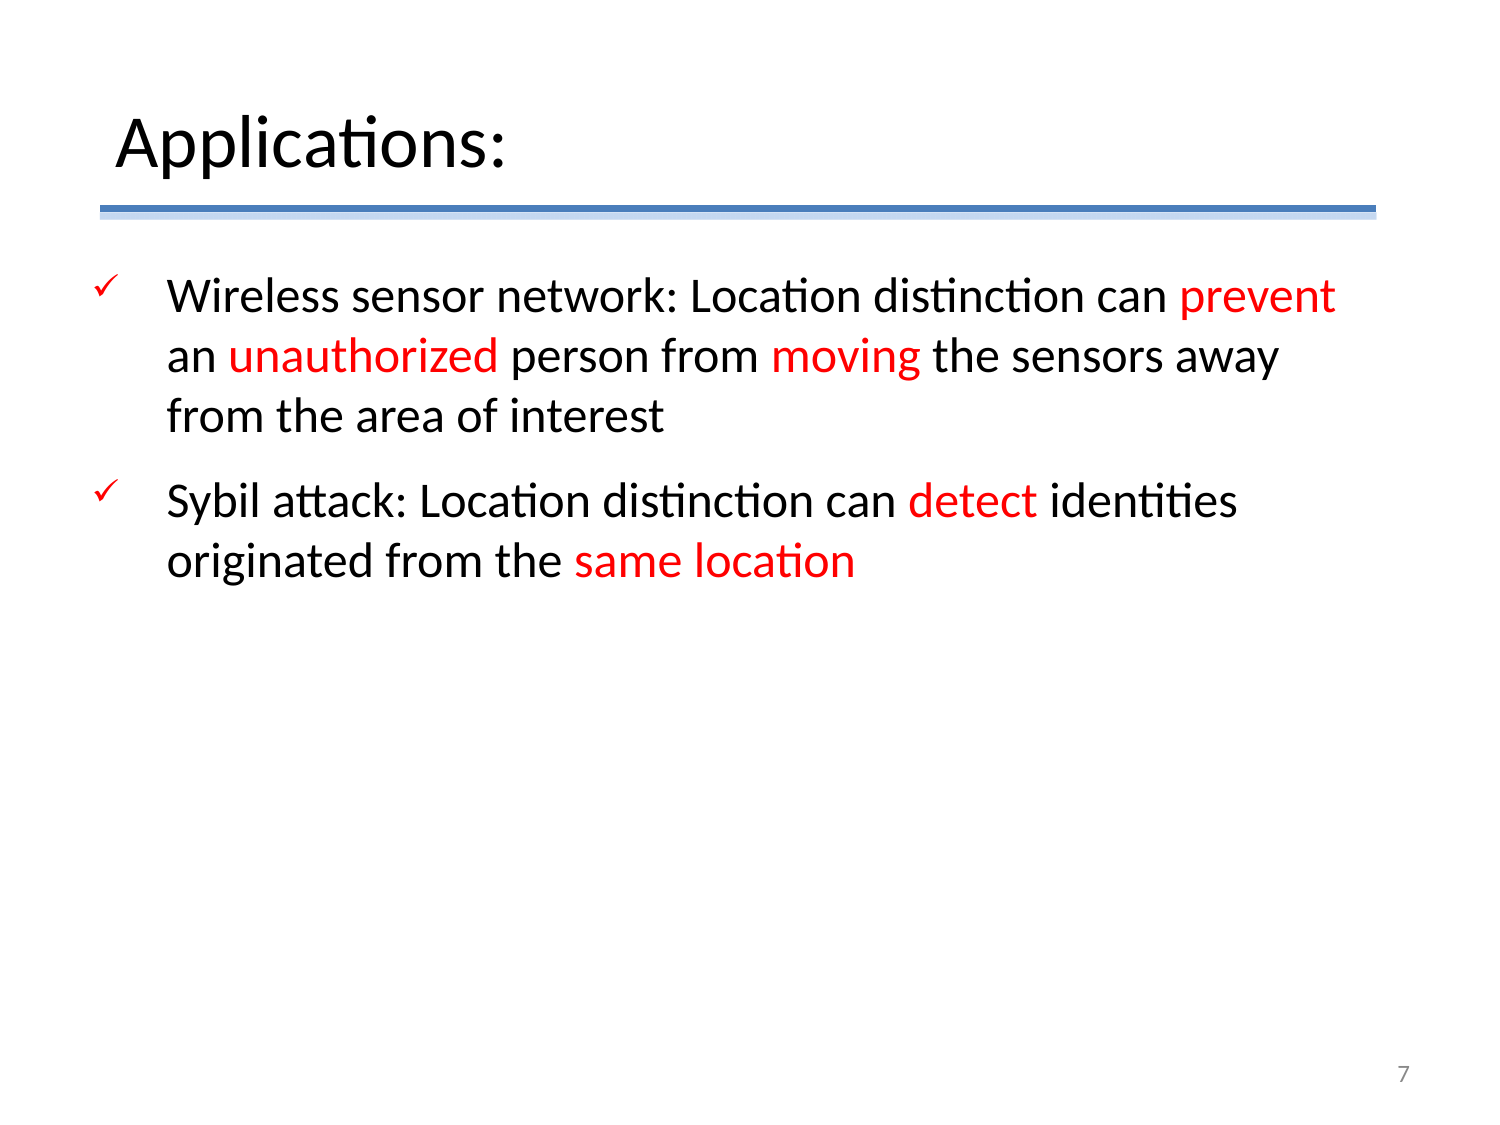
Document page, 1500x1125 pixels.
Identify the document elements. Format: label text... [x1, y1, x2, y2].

title Applications: [100, 54, 1376, 205]
text_box Wireless sensor network: Location distinction can prevent an unauthorized person from moving the sensors away from the area of interest Sybil attack: Location distinction can detect identities originated from the same location [76, 255, 1400, 596]
slide_number 7 [1074, 1042, 1425, 1103]
